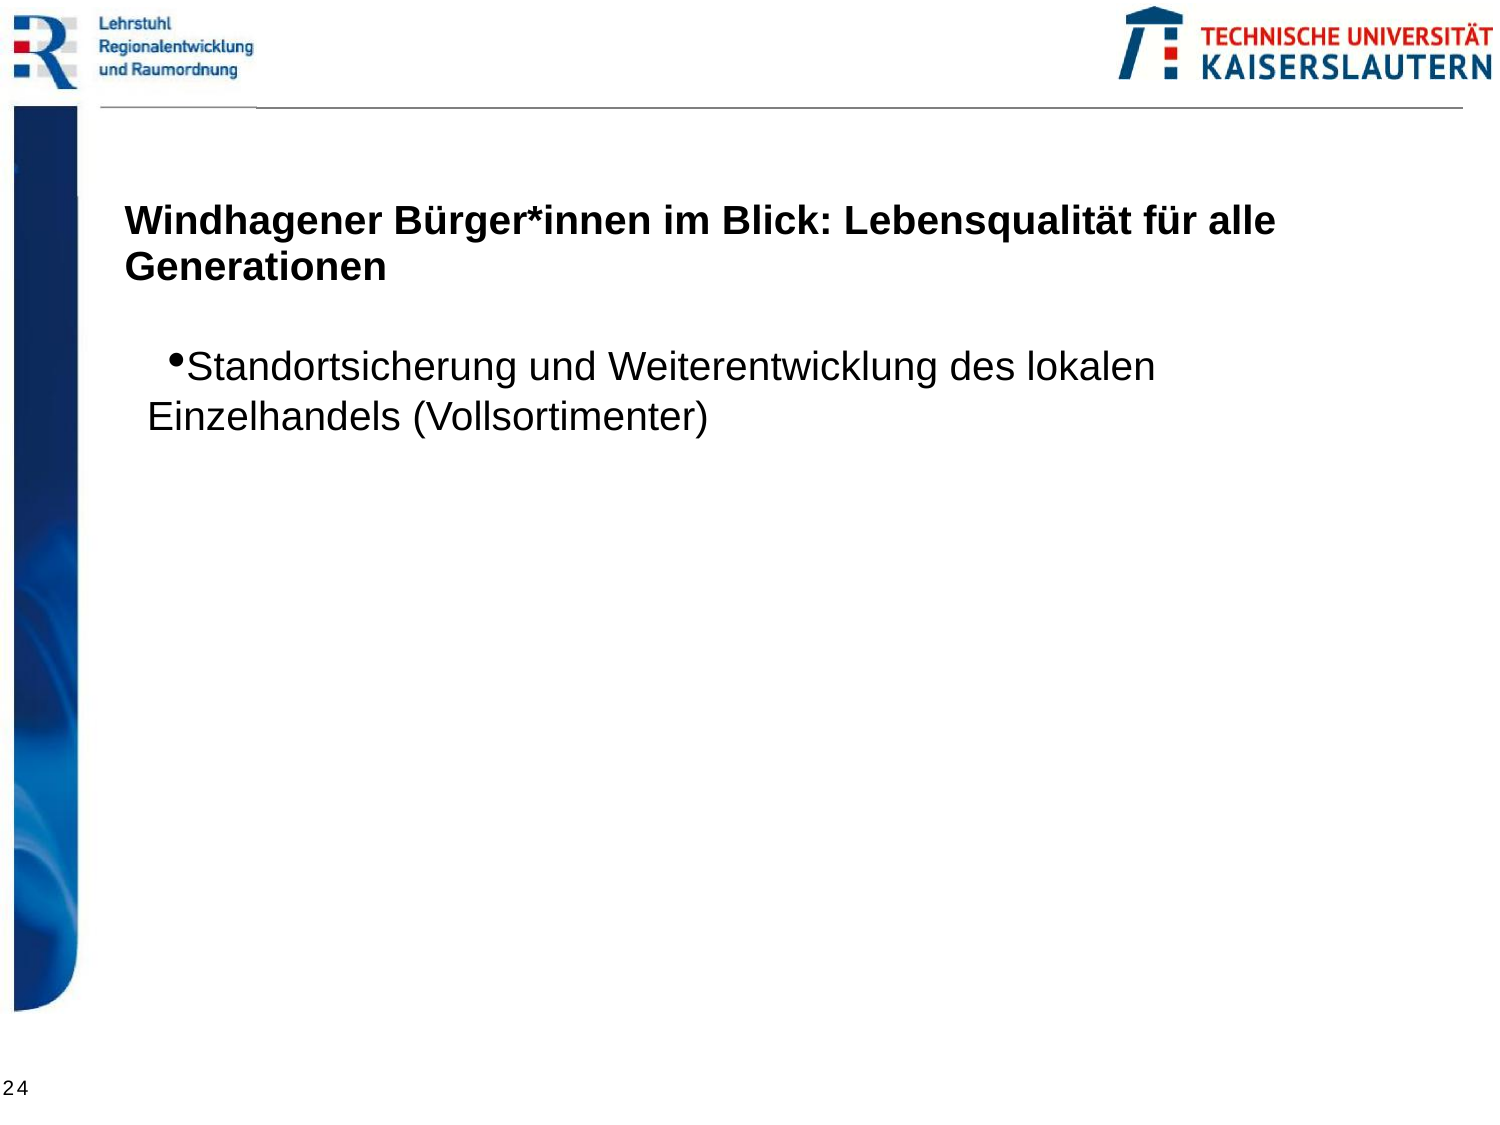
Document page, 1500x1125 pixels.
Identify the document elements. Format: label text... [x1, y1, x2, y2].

list Windhagener Bürger*innen im Blick: Lebensqualität für alle Generationen Standortsicherung und Weiterentwicklung des lokalen Einzelhandels (Vollsortimenter) [124, 197, 1494, 1103]
picture [1115, 3, 1493, 80]
list 24 [2, 1076, 46, 1101]
picture [0, 7, 257, 1014]
